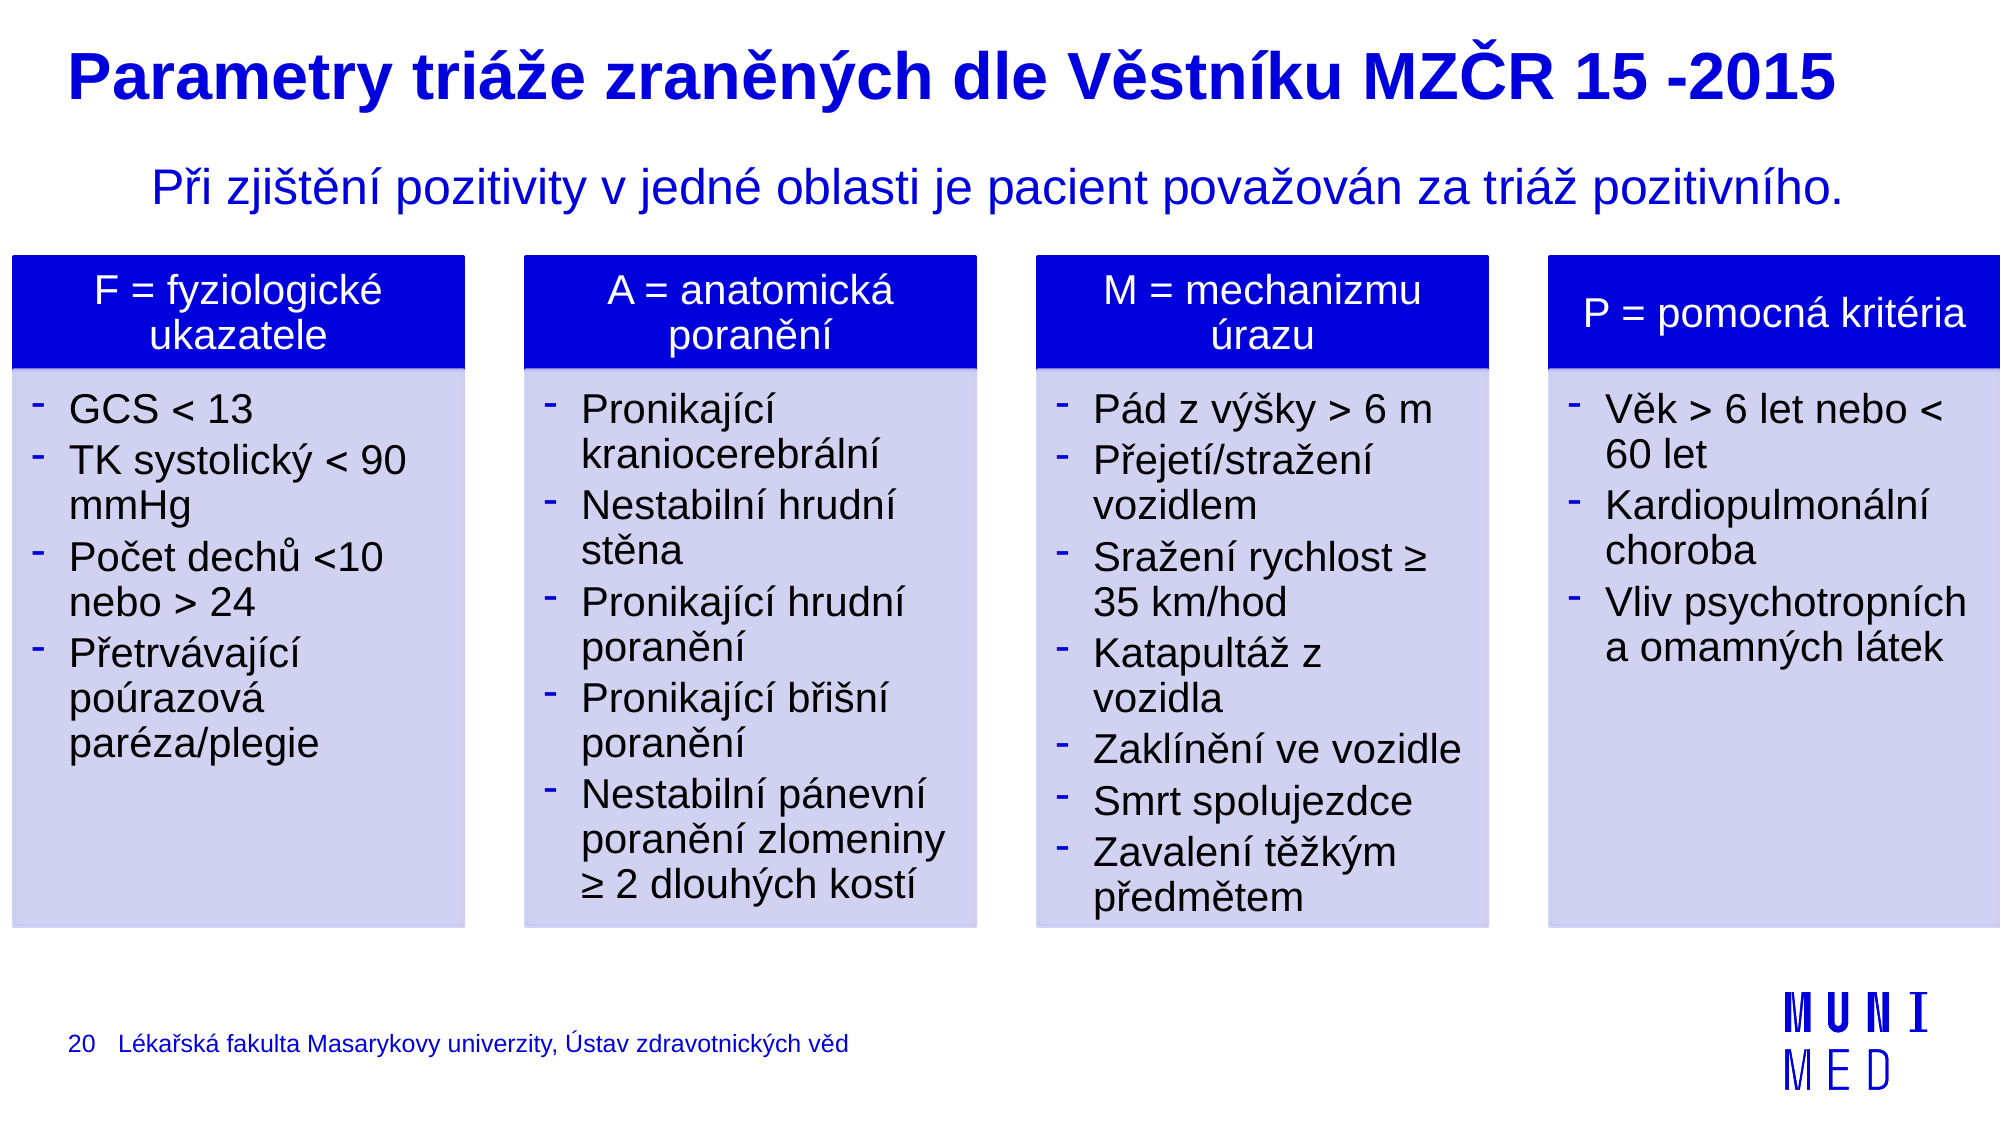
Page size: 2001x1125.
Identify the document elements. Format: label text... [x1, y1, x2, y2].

title Parametry triáže zraněných dle Věstníku MZČR 15 -2015 [67, 29, 1975, 104]
footer Lékařská fakulta Masarykovy univerzity, Ústav zdravotnických věd [118, 1021, 1418, 1063]
slide_number 20 [67, 1021, 110, 1063]
text_box Při zjištění pozitivity v jedné oblasti je pacient považován za triáž pozitivního. [5, 147, 1993, 223]
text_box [13, 222, 2000, 961]
